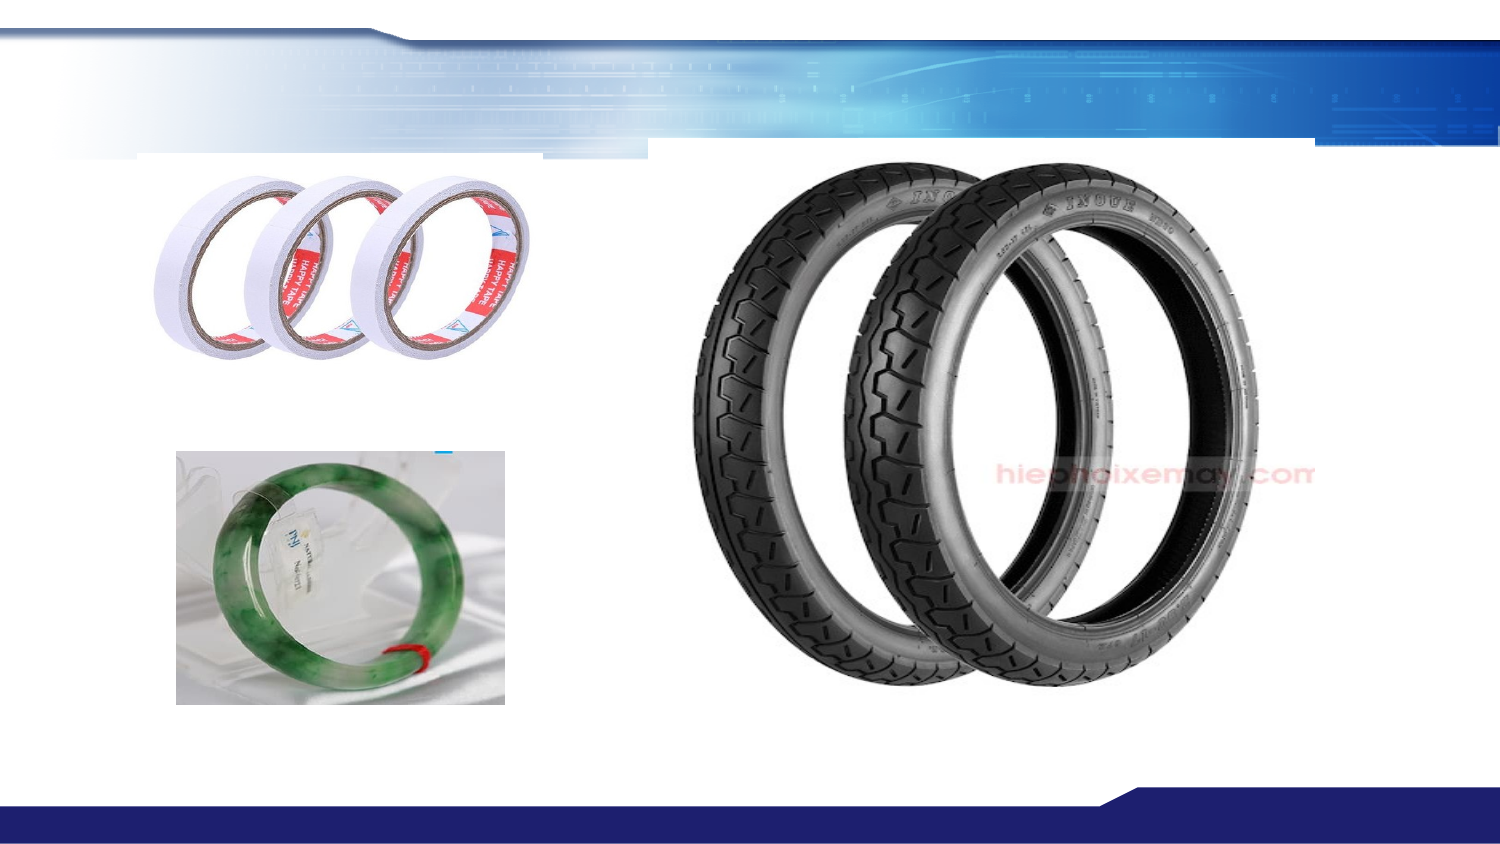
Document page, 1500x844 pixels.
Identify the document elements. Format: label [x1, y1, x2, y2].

picture [0, 28, 1500, 705]
picture [176, 451, 505, 705]
